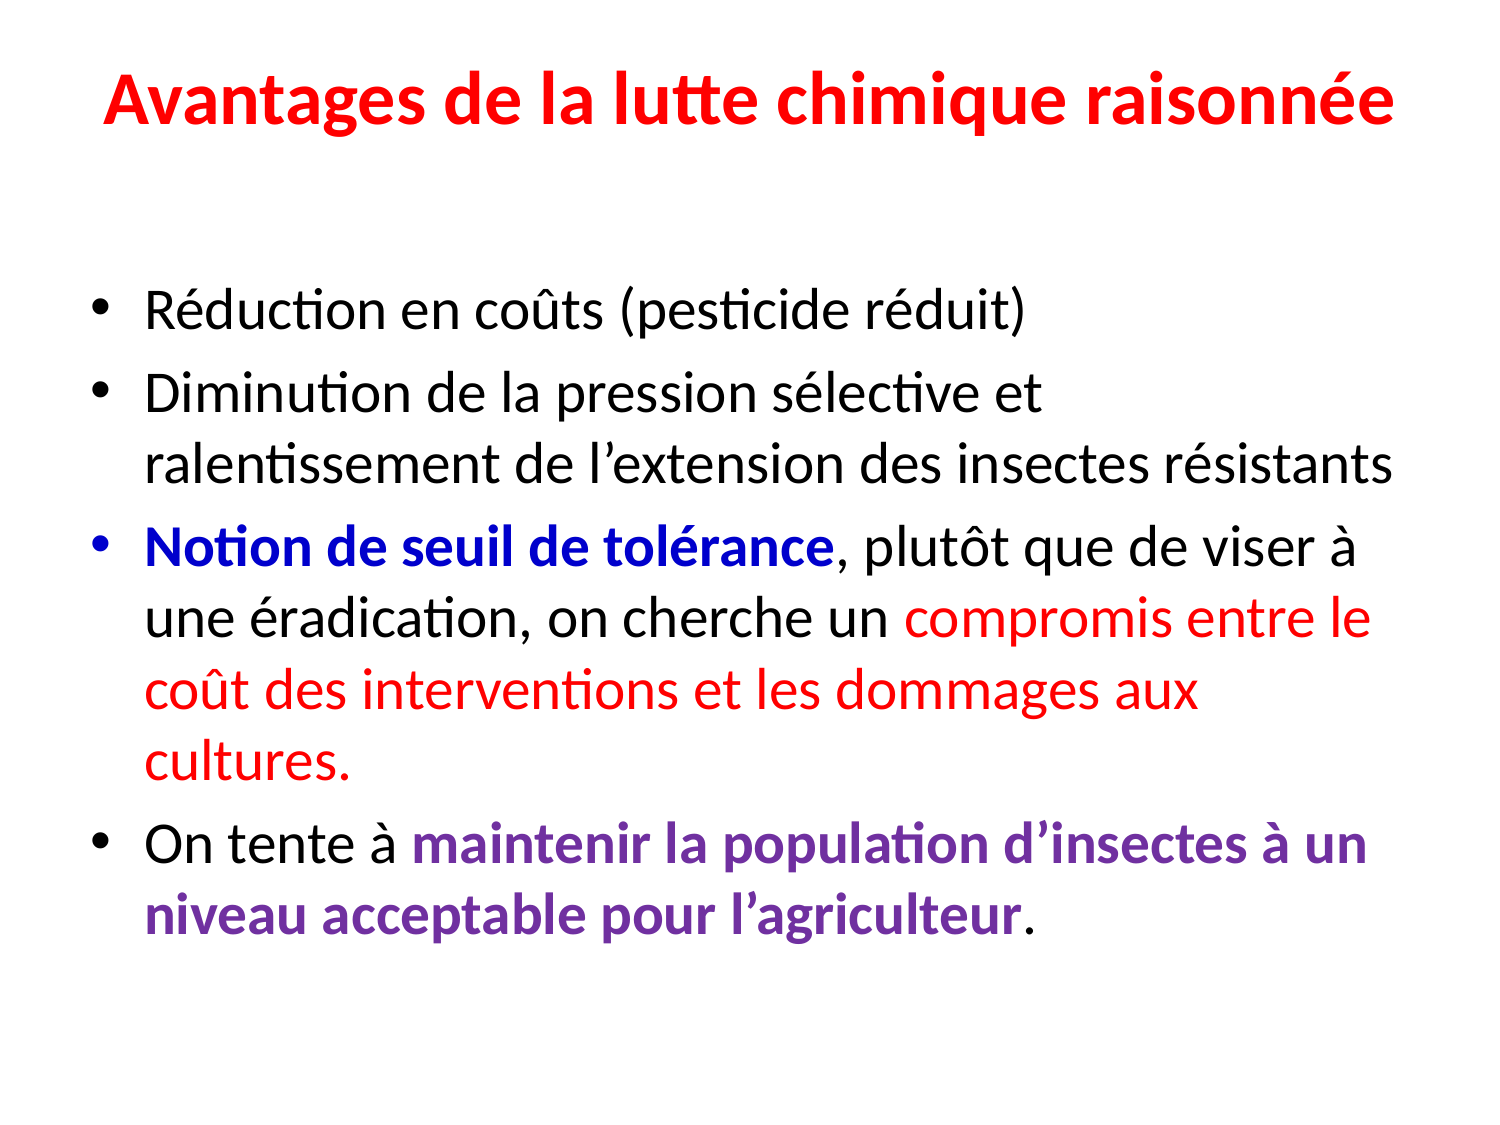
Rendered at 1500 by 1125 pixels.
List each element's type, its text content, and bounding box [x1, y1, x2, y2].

title Avantages de la lutte chimique raisonnée [75, 0, 1425, 188]
list Réduction en coûts (pesticide réduit) Diminution de la pression sélective et ralentissement de l’extension des insectes résistants Notion de seuil de tolérance, plutôt que de viser à une éradication, on cherche un compromis entre le coût des interventions et les dommages aux cultures. On tente à maintenir la population d’insectes à un niveau acceptable pour l’agriculteur. [75, 262, 1425, 1005]
